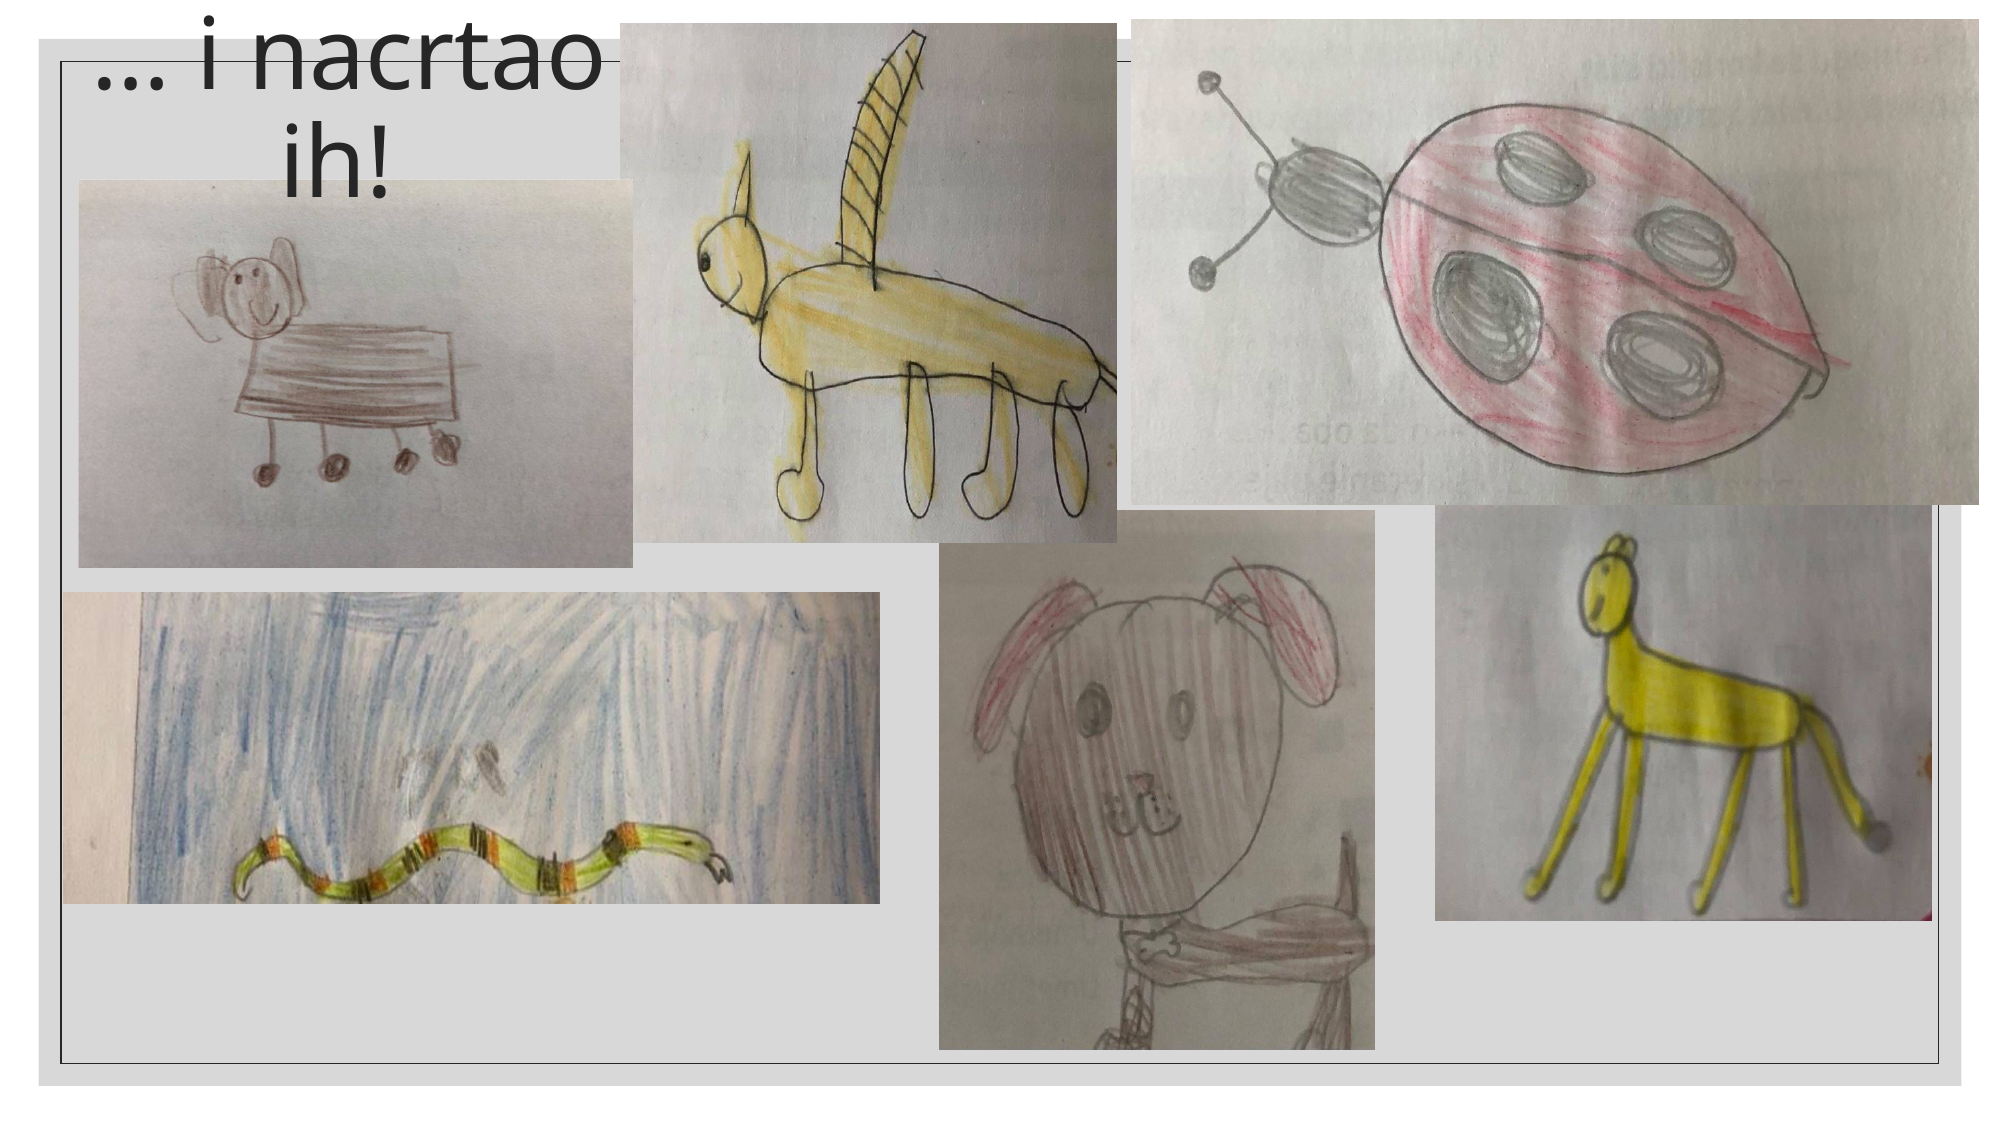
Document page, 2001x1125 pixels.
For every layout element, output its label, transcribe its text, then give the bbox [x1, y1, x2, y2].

picture [1131, 18, 1979, 921]
picture [63, 23, 1117, 904]
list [939, 510, 1375, 1050]
title … i nacrtao ih! [59, 54, 614, 168]
